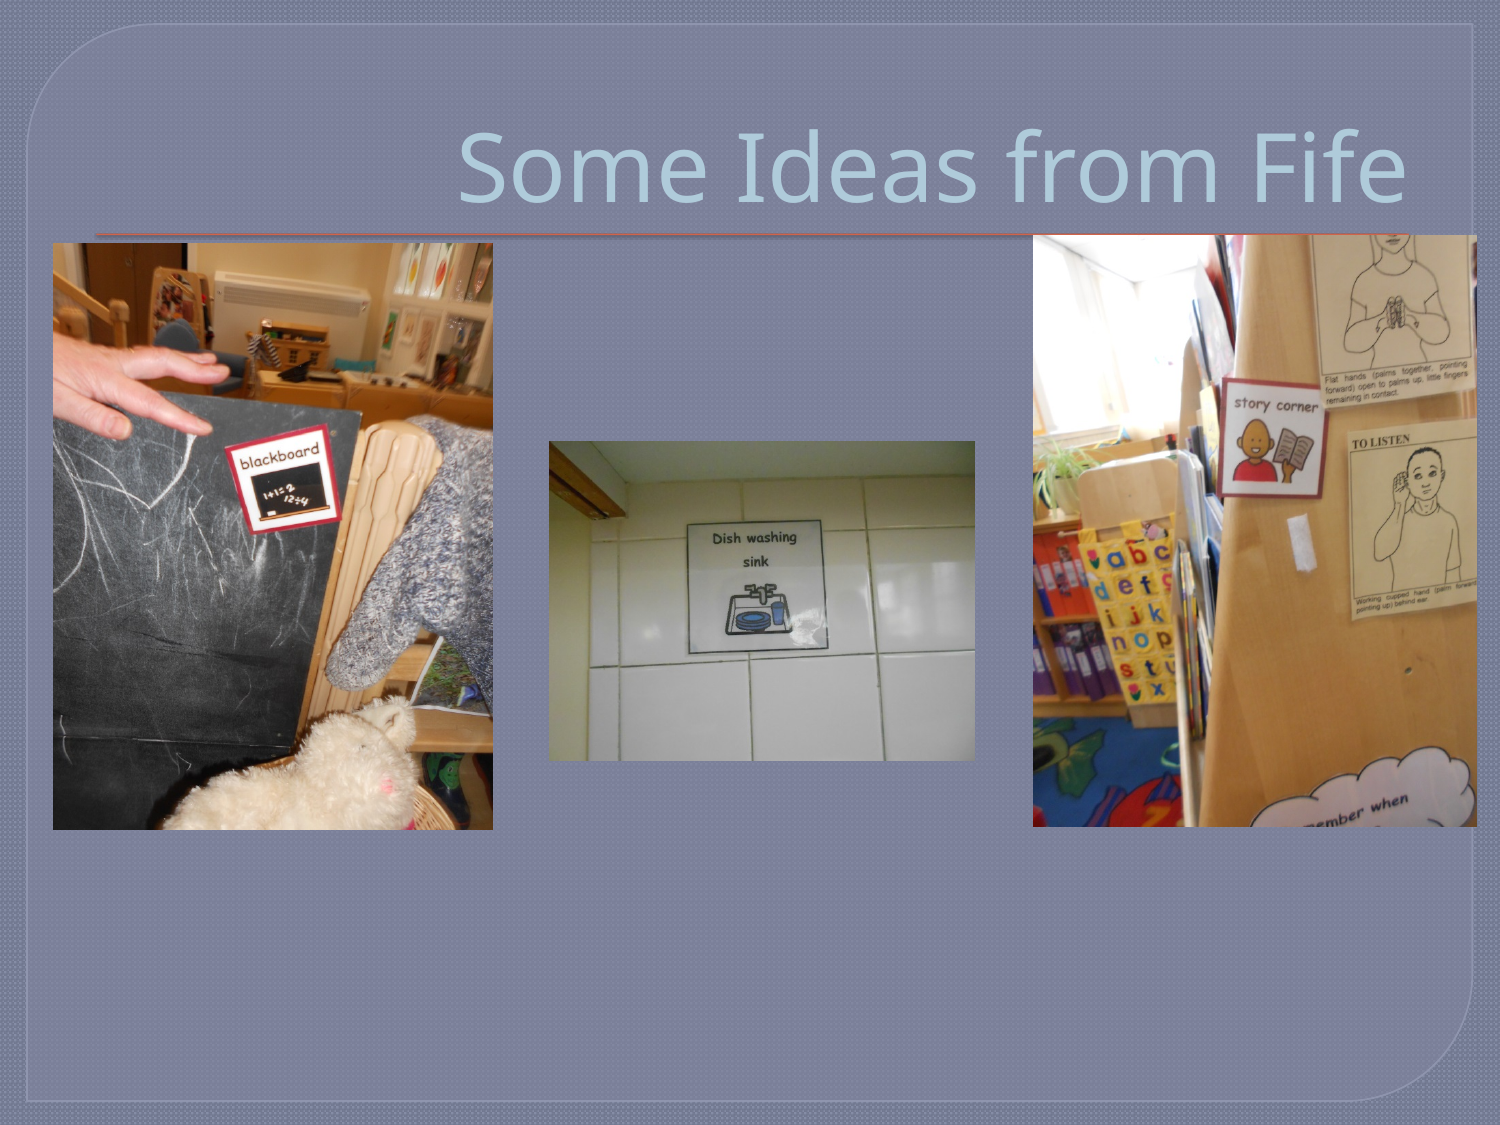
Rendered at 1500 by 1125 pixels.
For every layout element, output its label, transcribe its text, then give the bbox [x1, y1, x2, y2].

title Some Ideas from Fife [75, 41, 1425, 230]
picture [52, 243, 493, 830]
picture [1032, 235, 1478, 828]
picture [548, 441, 975, 762]
